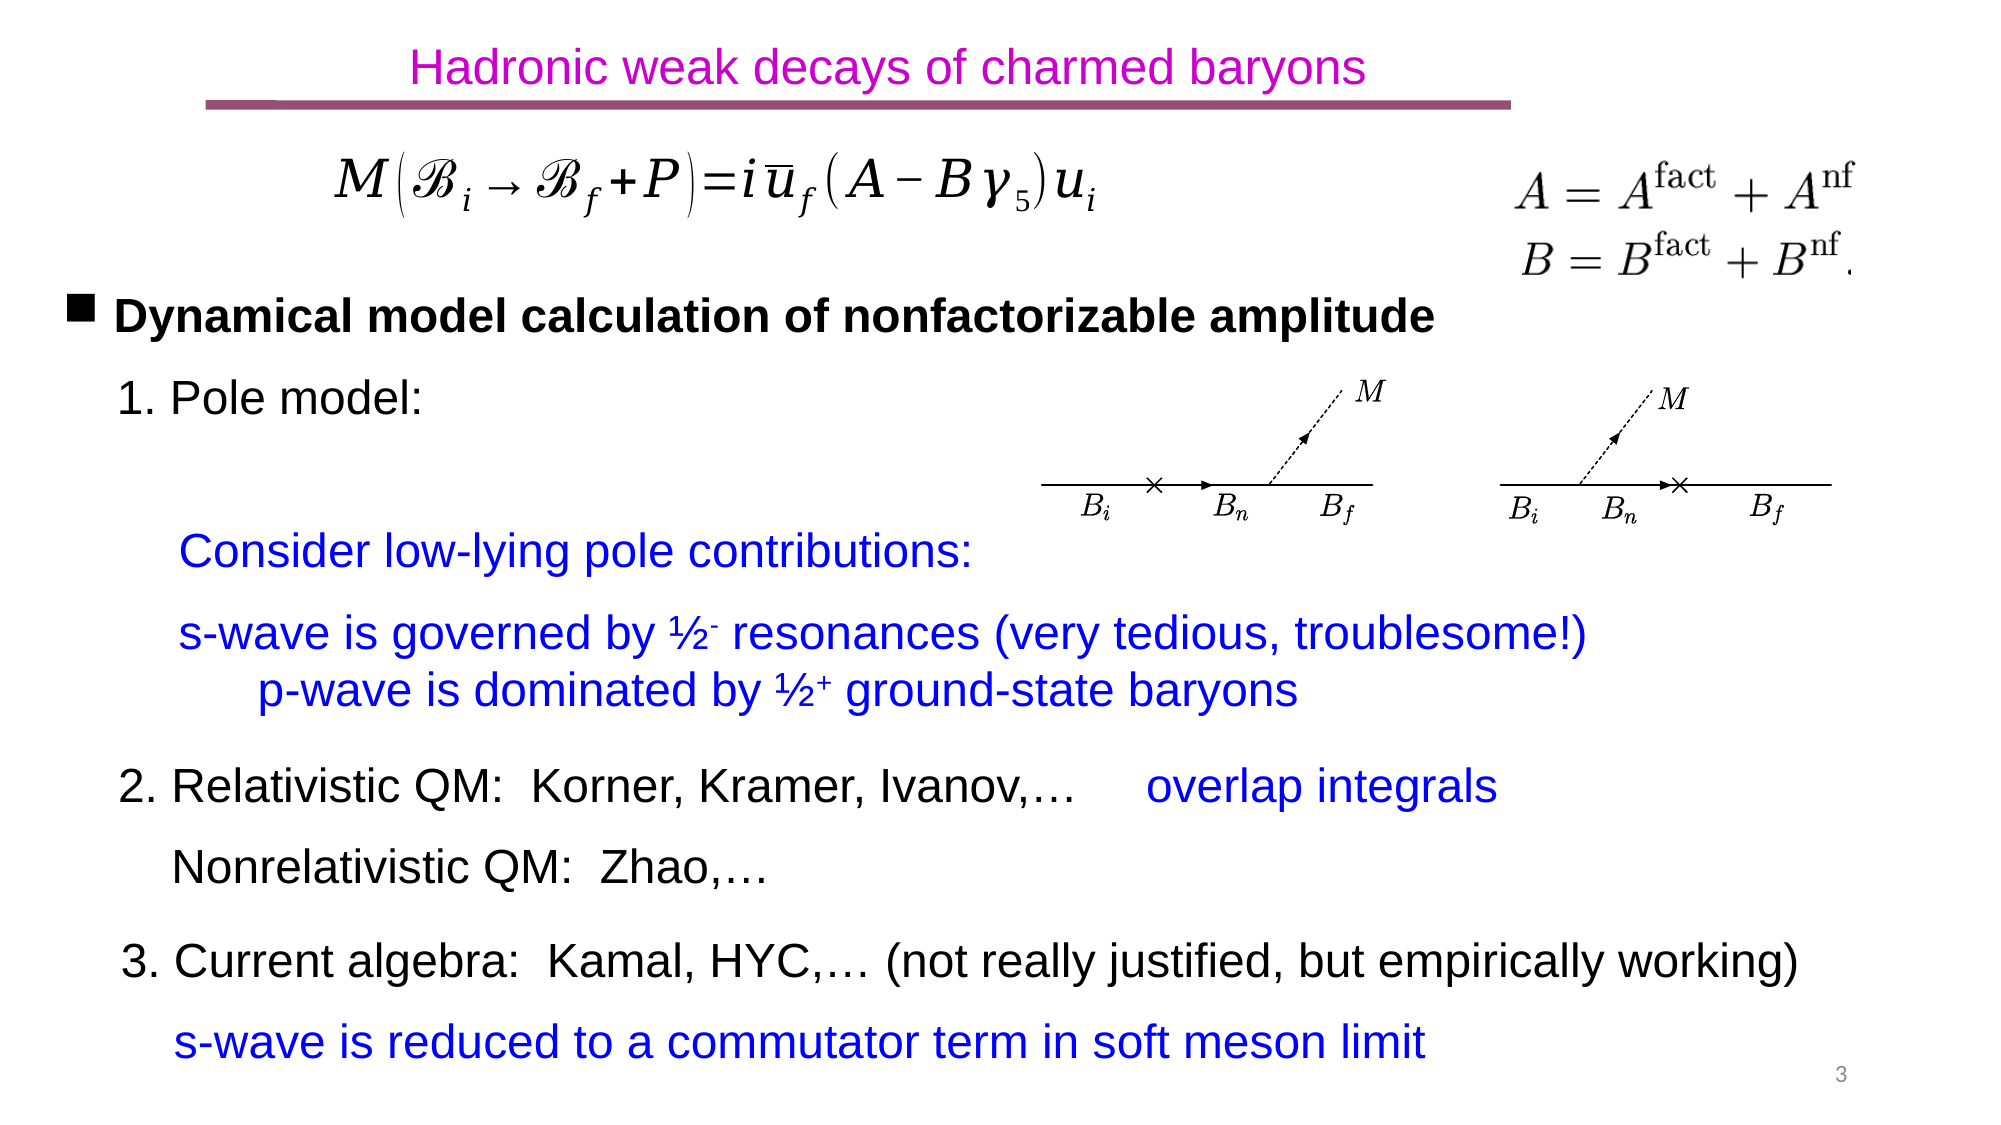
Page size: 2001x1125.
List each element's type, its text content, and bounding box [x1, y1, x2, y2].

picture [1029, 370, 1839, 531]
text_box Hadronic weak decays of charmed baryons [267, 27, 1411, 102]
text_box Dynamical model calculation of nonfactorizable amplitude 1. Pole model: [49, 277, 1462, 432]
text_box Consider low-lying pole contributions: s-wave is governed by ½- resonances (very tedious, troublesome!) p-wave is dominated by ½+ ground-state baryons [163, 512, 1793, 724]
text_box 3. Current algebra: Kamal, HYC,… (not really justified, but empirically working) s-wave is reduced to a commutator term in soft meson limit [92, 922, 1868, 1076]
picture [1509, 156, 1863, 282]
slide_number 2 [1412, 1076, 1863, 1103]
text_box 2. Relativistic QM: Korner, Kramer, Ivanov,… overlap integrals Nonrelativistic QM: Zhao,… [90, 747, 1825, 901]
